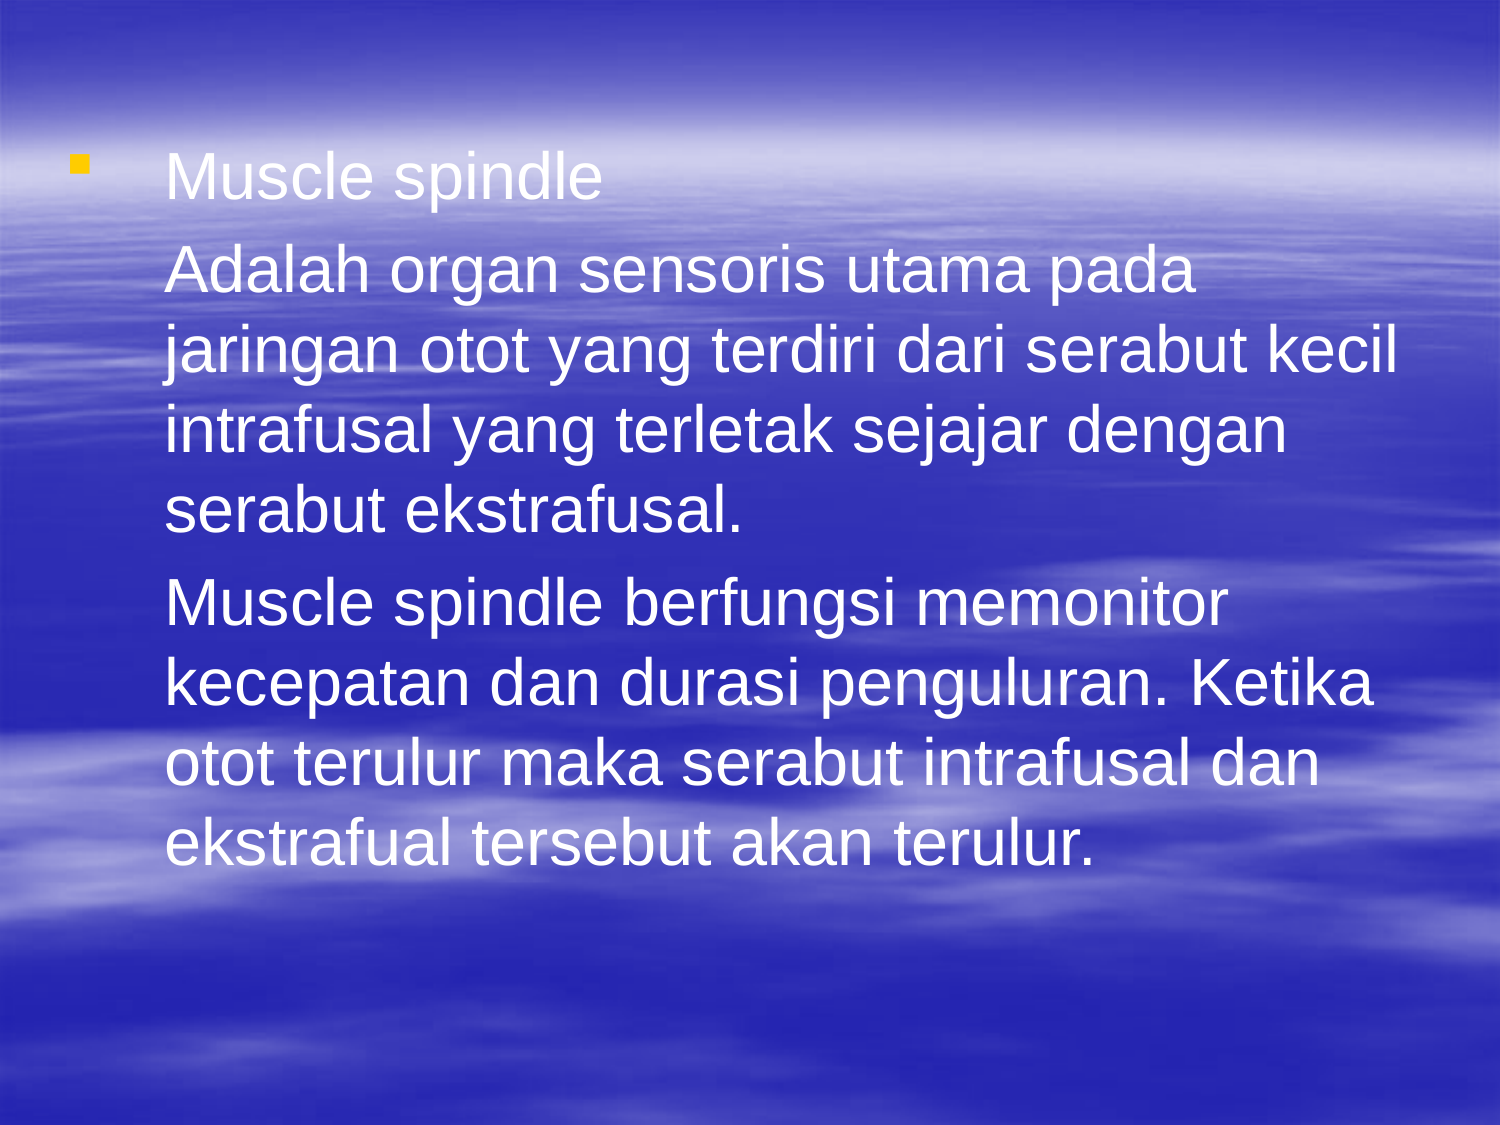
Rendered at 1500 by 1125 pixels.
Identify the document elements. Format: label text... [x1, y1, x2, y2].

list Muscle spindle Adalah organ sensoris utama pada jaringan otot yang terdiri dari serabut kecil intrafusal yang terletak sejajar dengan serabut ekstrafusal. Muscle spindle berfungsi memonitor kecepatan dan durasi penguluran. Ketika otot terulur maka serabut intrafusal dan ekstrafual tersebut akan terulur. [49, 124, 1451, 1001]
